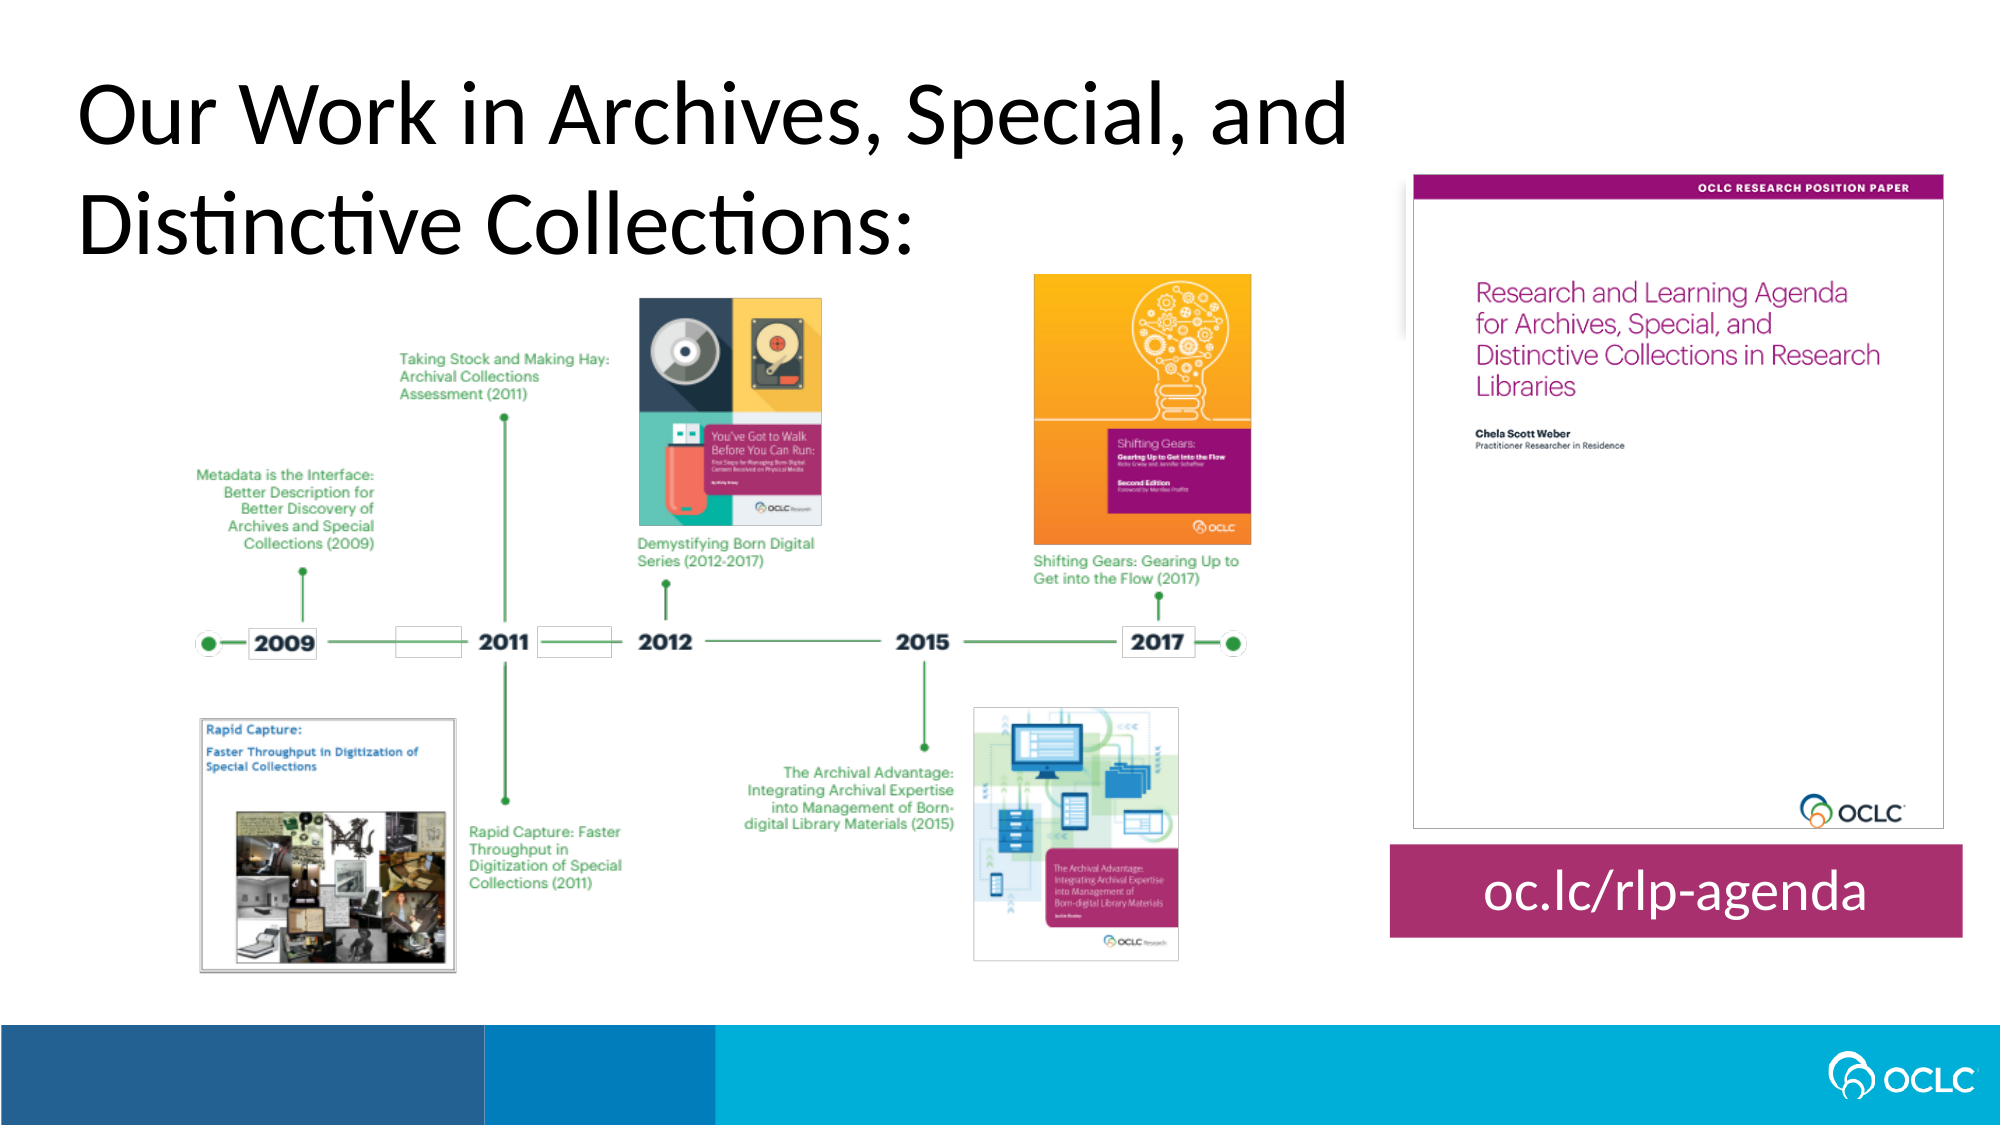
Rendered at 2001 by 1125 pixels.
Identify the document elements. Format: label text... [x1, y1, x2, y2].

text_box Our Work in Archives, Special, and Distinctive Collections: [62, 45, 1853, 326]
text_box oc.lc/rlp-agenda [1389, 844, 1963, 938]
picture [1413, 174, 1944, 829]
picture [168, 274, 1307, 982]
